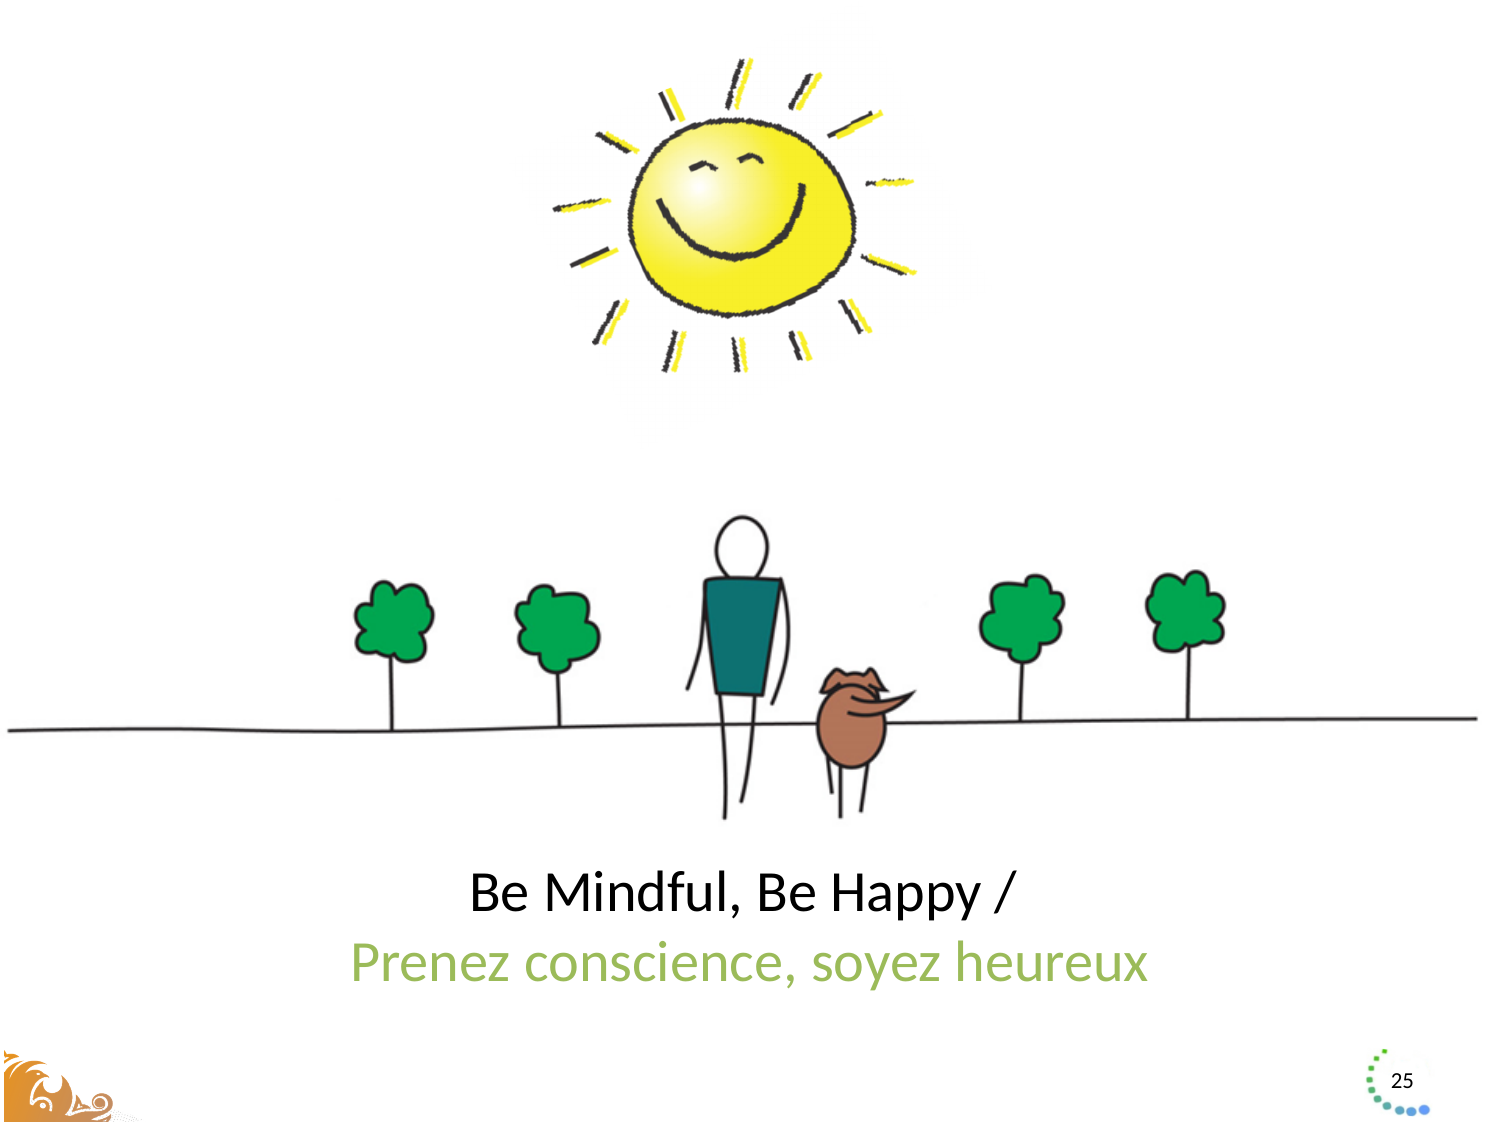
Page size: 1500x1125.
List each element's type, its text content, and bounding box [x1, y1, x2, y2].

picture [0, 2, 1500, 845]
text_box Be Mindful, Be Happy / Prenez conscience, soyez heureux [335, 854, 1165, 1001]
picture [1363, 1047, 1435, 1117]
picture [4, 1044, 148, 1124]
